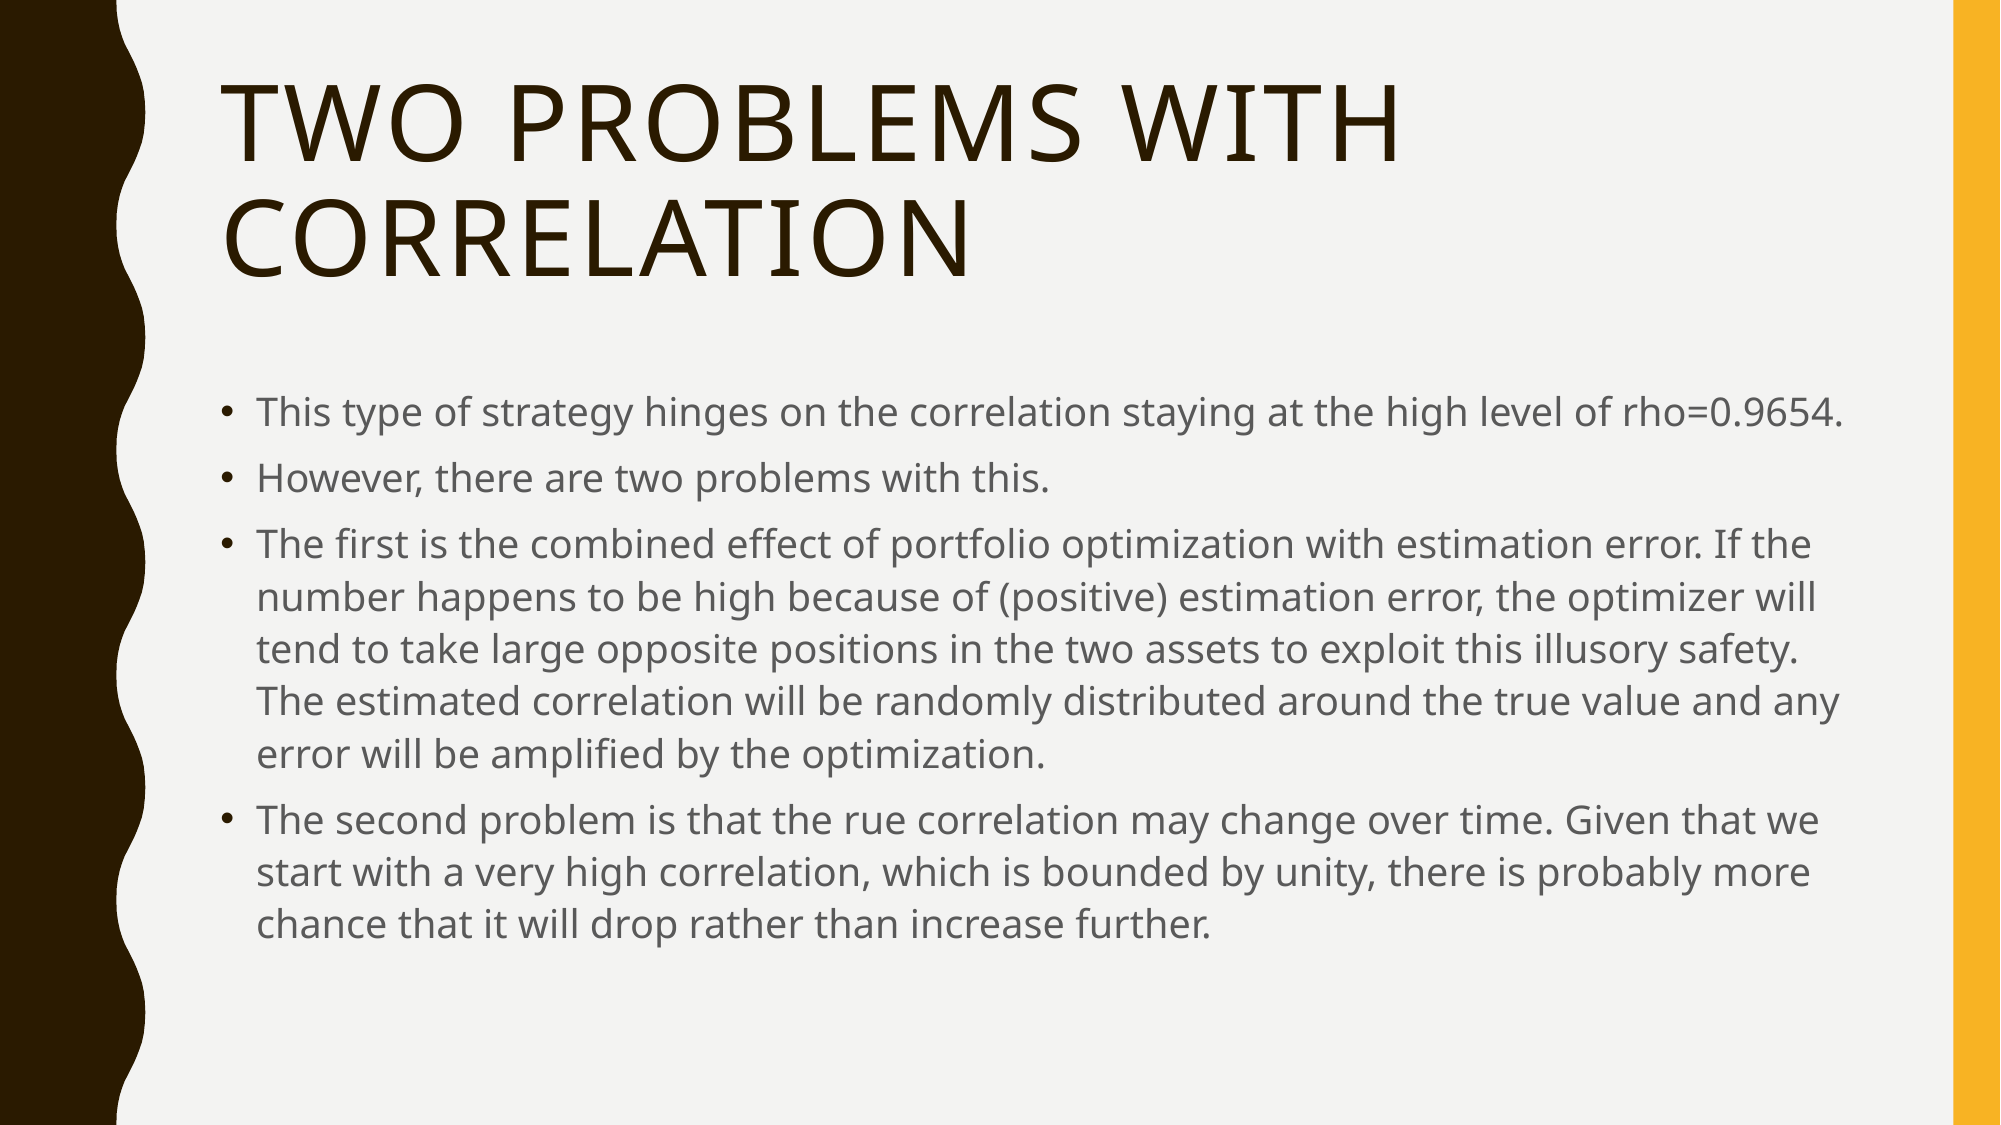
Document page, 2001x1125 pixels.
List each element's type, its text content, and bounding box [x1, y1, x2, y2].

list This type of strategy hinges on the correlation staying at the high level of rho=0.9654. However, there are two problems with this. The first is the combined effect of portfolio optimization with estimation error. If the number happens to be high because of (positive) estimation error, the optimizer will tend to take large opposite positions in the two assets to exploit this illusory safety. The estimated correlation will be randomly distributed around the true value and any error will be amplified by the optimization. The second problem is that the rue correlation may change over time. Given that we start with a very high correlation, which is bounded by unity, there is probably more chance that it will drop rather than increase further. [205, 375, 1875, 965]
title Two problems with correlation [205, 62, 1875, 308]
